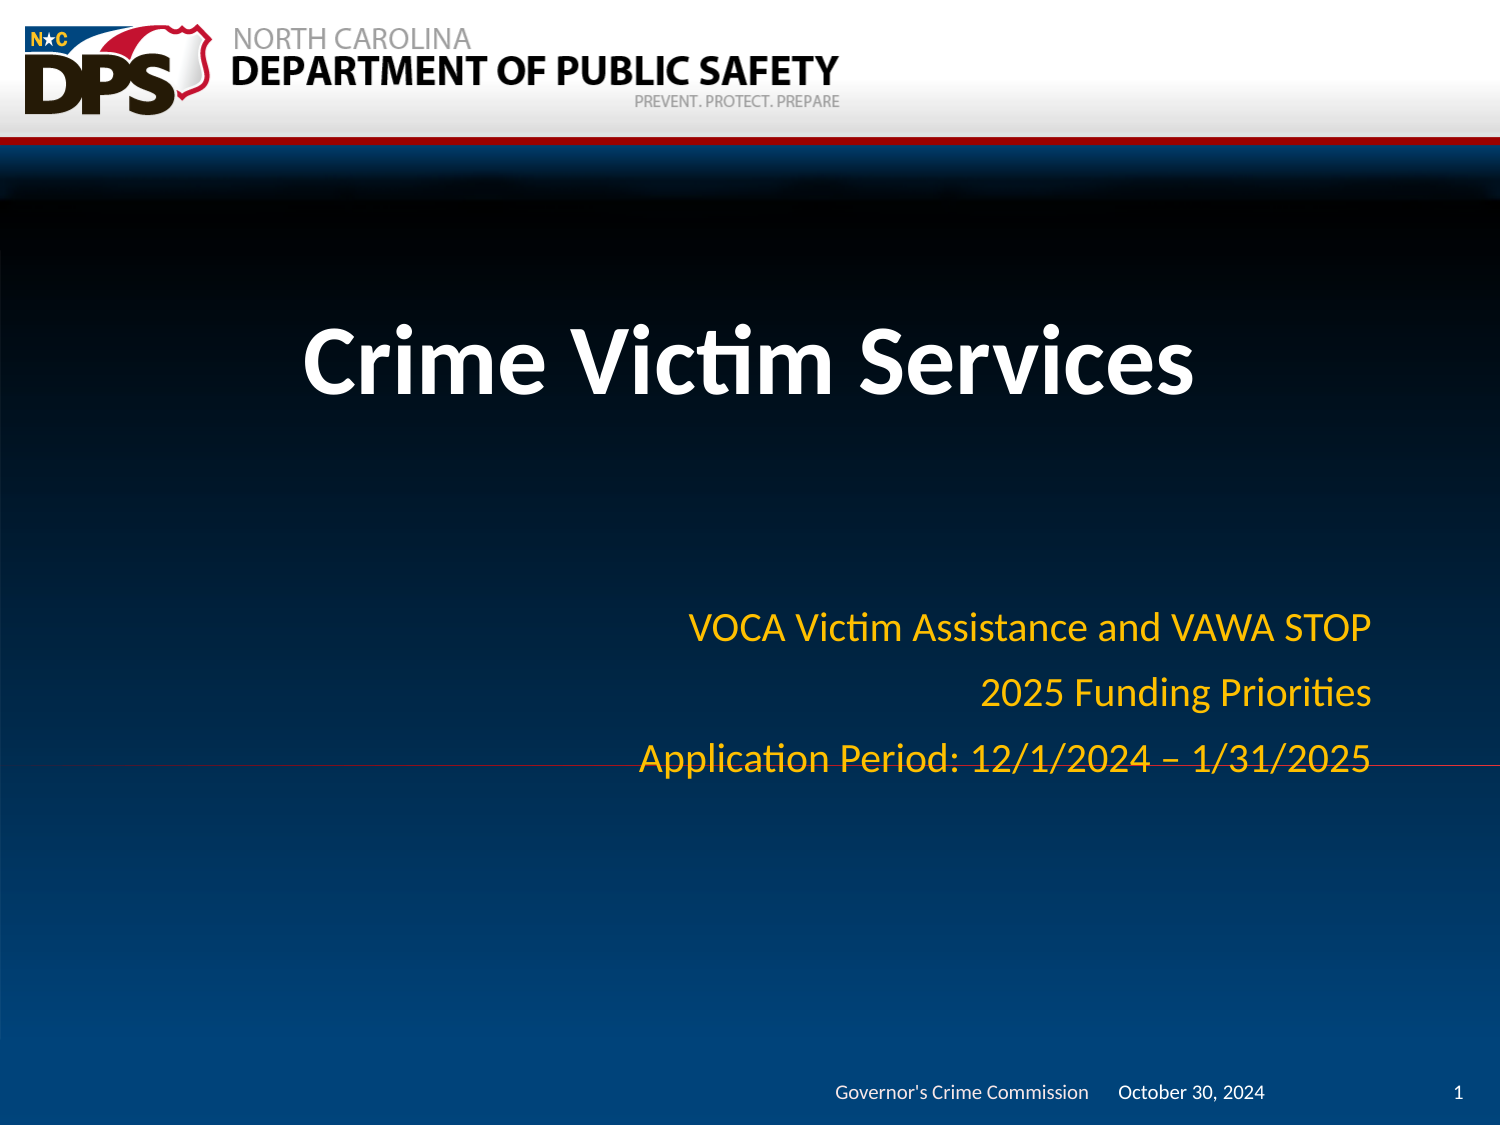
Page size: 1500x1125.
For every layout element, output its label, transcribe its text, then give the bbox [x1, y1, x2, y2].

title Crime Victim Services [112, 287, 1388, 588]
subtitle VOCA Victim Assistance and VAWA STOP 2025 Funding Priorities Application Period: 12/1/2024 – 1/31/2025 [112, 592, 1388, 790]
footer Governor's Crime Commission [718, 1051, 1105, 1112]
picture [0, 766, 1500, 1125]
slide_number 1 [1419, 1051, 1479, 1112]
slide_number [1105, 1051, 1419, 1112]
picture [0, 0, 1500, 765]
